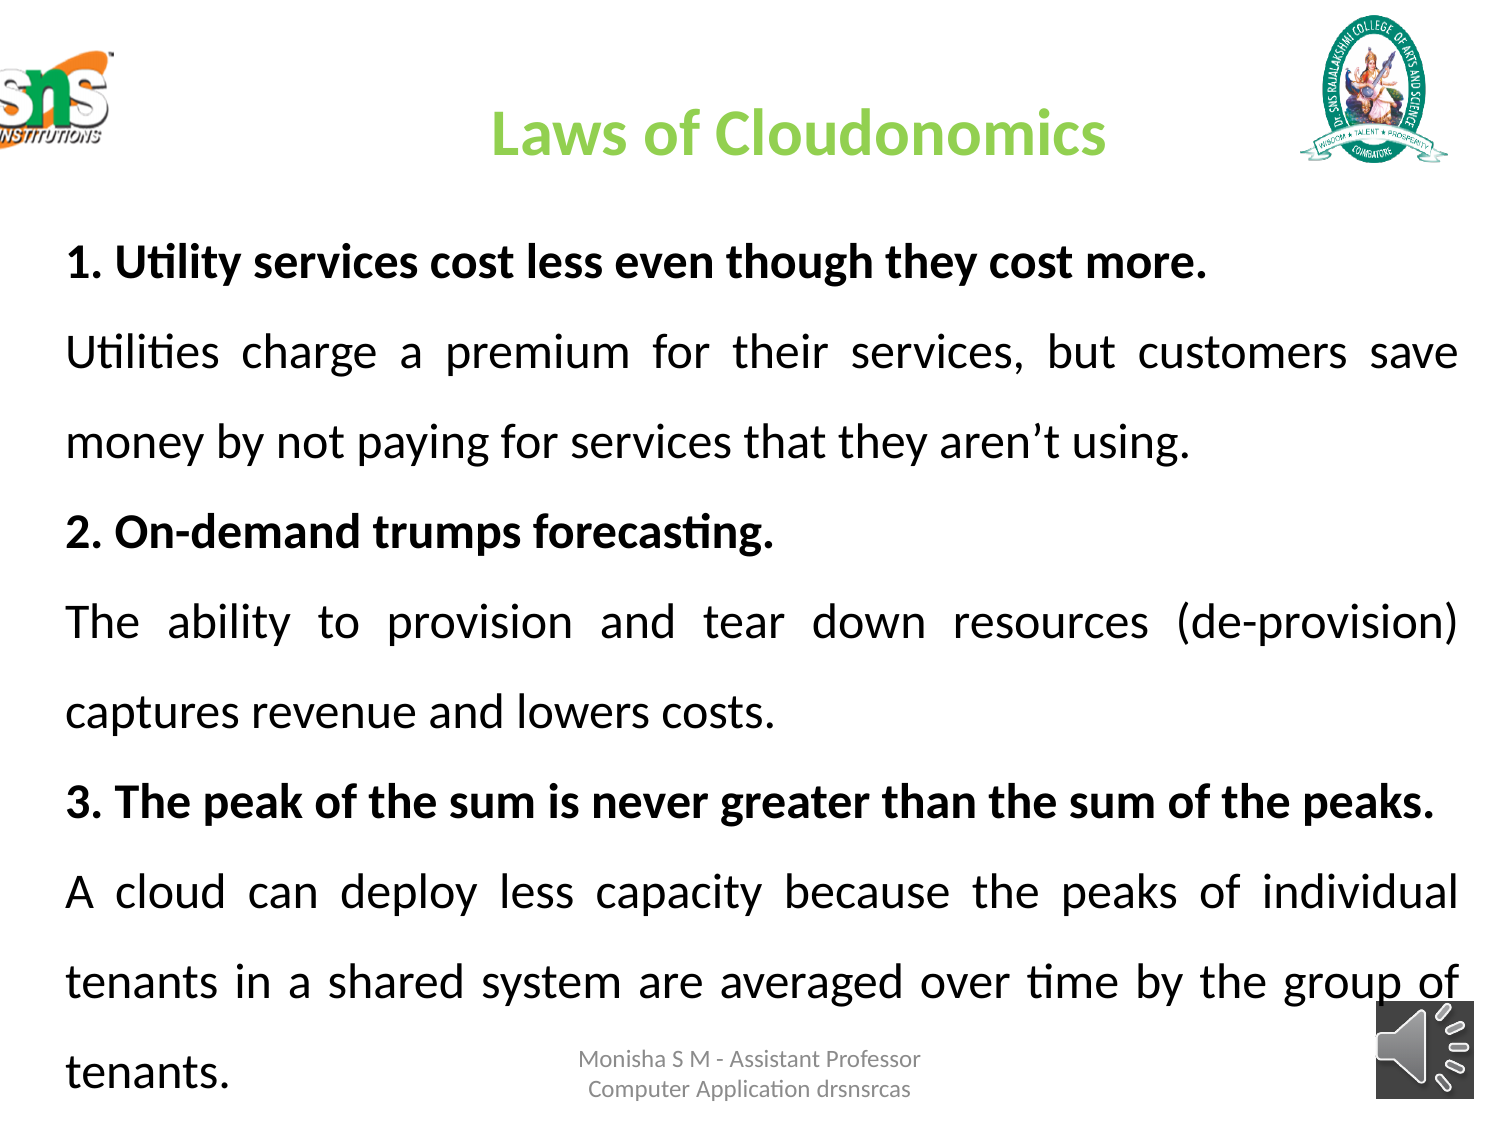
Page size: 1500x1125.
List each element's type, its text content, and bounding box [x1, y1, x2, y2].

text_box 1. Utility services cost less even though they cost more. Utilities charge a premium for their services, but customers save money by not paying for services that they aren’t using. 2. On-demand trumps forecasting. The ability to provision and tear down resources (de-provision) captures revenue and lowers costs. 3. The peak of the sum is never greater than the sum of the peaks. A cloud can deploy less capacity because the peaks of individual tenants in a shared system are averaged over time by the group of tenants. [50, 191, 1475, 1107]
list Laws of Cloudonomics [24, 24, 1425, 1005]
picture [1374, 999, 1476, 1101]
picture [1300, 15, 1448, 163]
footer Monisha S M - Assistant Professor Computer Application drsnsrcas [512, 1042, 988, 1103]
picture [0, 49, 115, 150]
